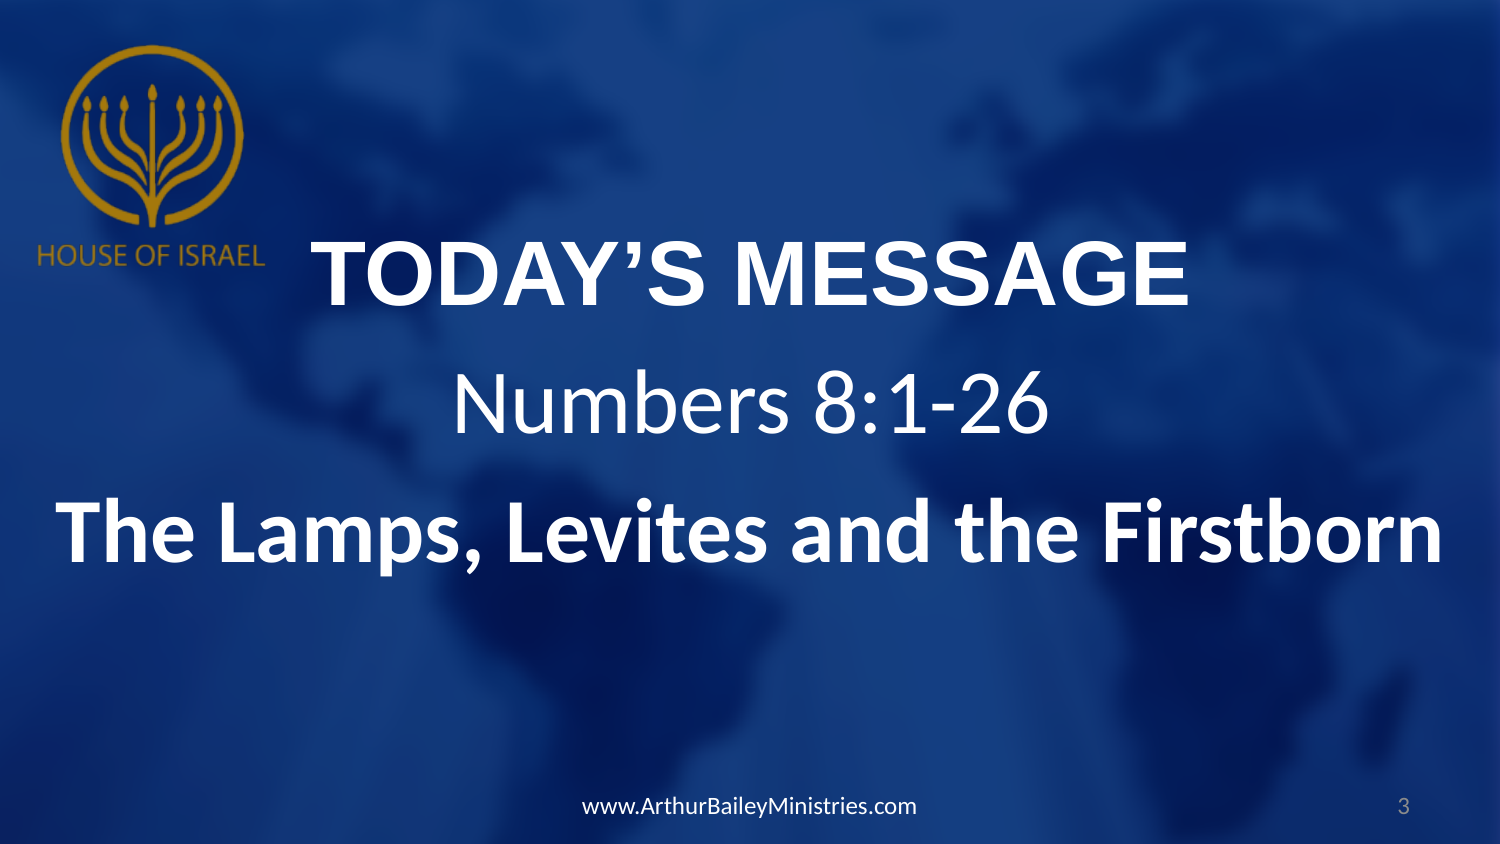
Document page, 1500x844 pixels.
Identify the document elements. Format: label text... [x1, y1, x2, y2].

footer www.ArthurBaileyMinistries.com [512, 782, 988, 827]
slide_number 3 [1074, 782, 1425, 827]
picture [0, 0, 1500, 844]
list TODAY’S MESSAGE Numbers 8:1-26 The Lamps, Levites and the Firstborn [16, 107, 1487, 741]
